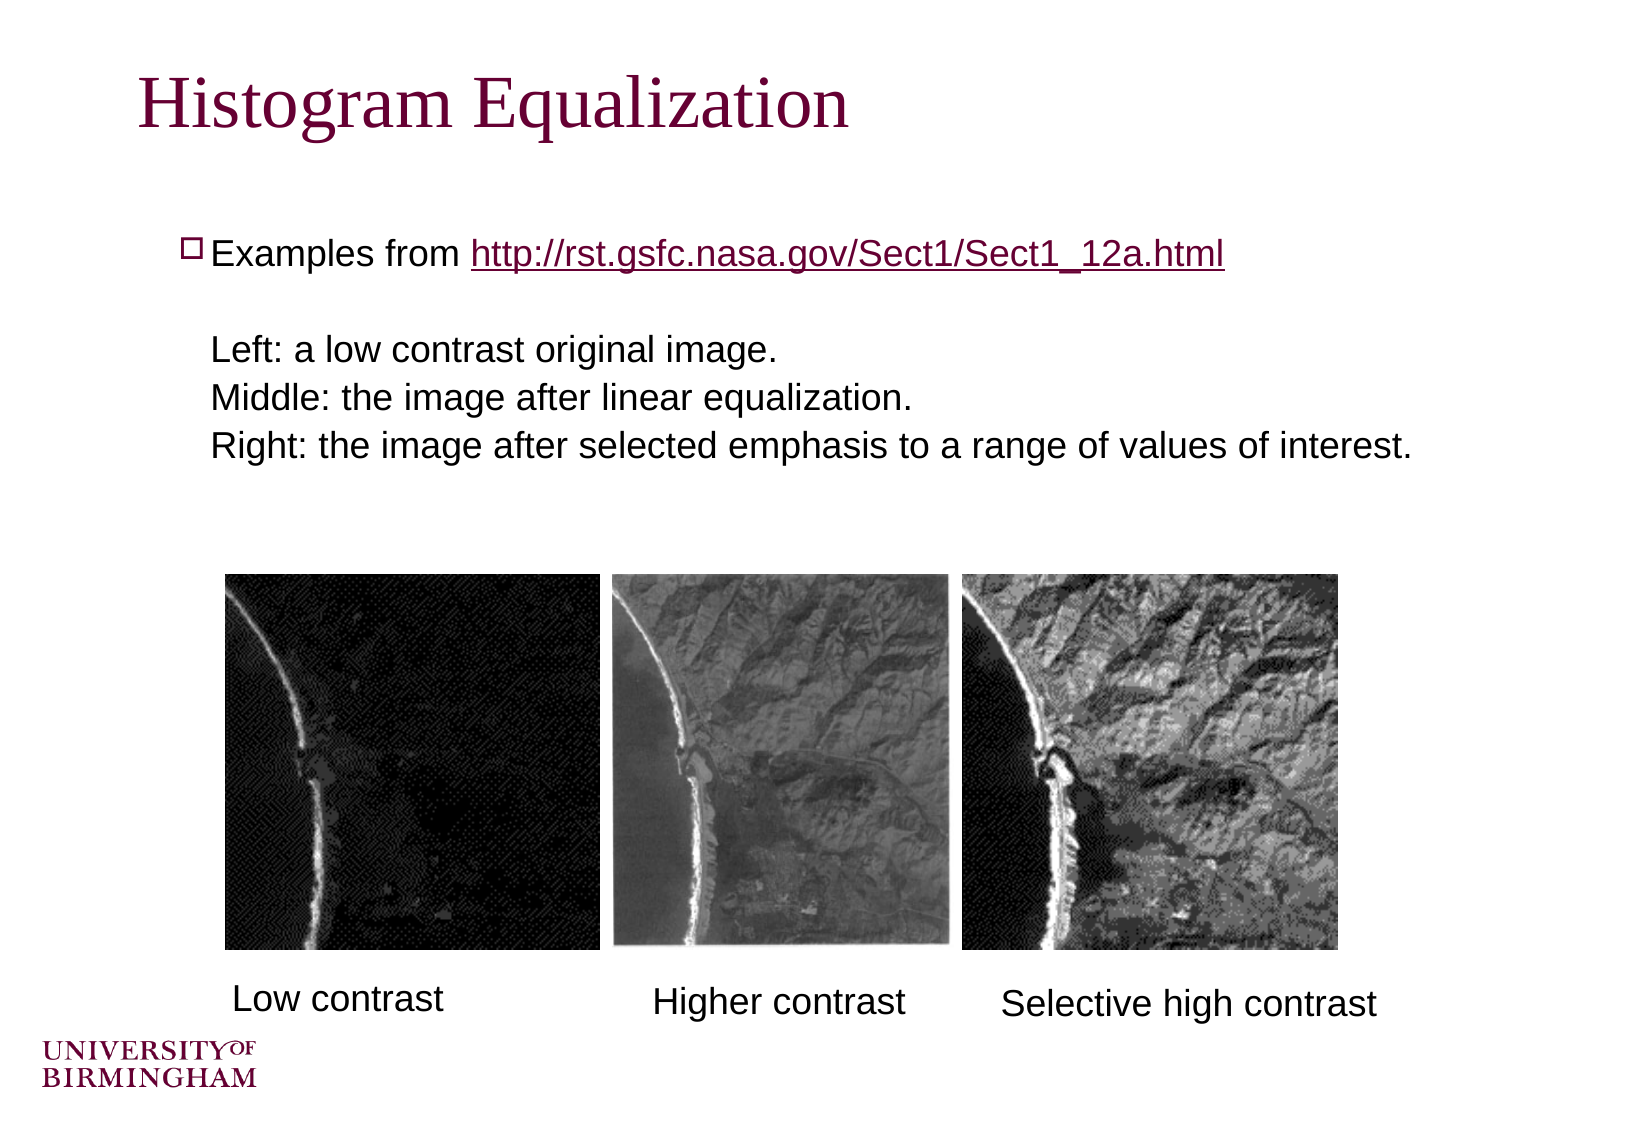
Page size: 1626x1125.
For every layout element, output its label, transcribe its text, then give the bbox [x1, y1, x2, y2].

title Histogram Equalization [121, 0, 1504, 151]
text_box Higher contrast [637, 969, 921, 1030]
text_box Selective high contrast [985, 972, 1392, 1032]
picture [612, 574, 954, 951]
list Examples from http://rst.gsfc.nasa.gov/Sect1/Sect1_12a.html Left: a low contrast original image. Middle: the image after linear equalization. Right: the image after selected emphasis to a range of values of interest. [163, 173, 1452, 734]
text_box Low contrast [216, 966, 459, 1027]
picture [962, 574, 1338, 951]
picture [224, 574, 601, 951]
picture [0, 1002, 298, 1125]
